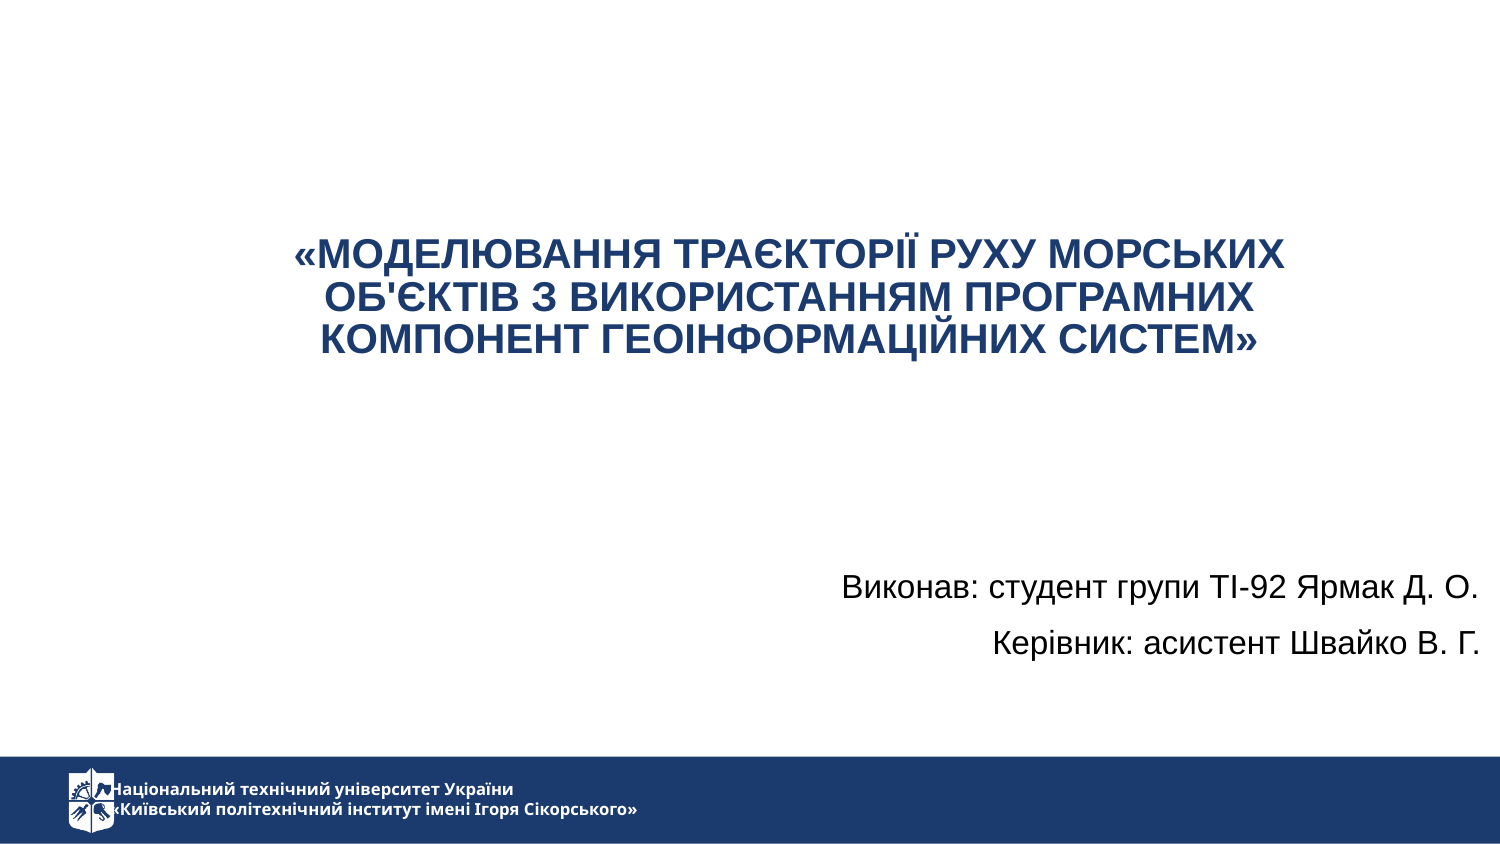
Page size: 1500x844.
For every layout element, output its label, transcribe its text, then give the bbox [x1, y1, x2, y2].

picture [66, 767, 116, 833]
text_box Виконав: студент групи ТІ-92 Ярмак Д. О. [826, 558, 1495, 613]
text_box Керівник: асистент Швайко В. Г. [977, 613, 1497, 669]
list «Моделювання траєкторії руху морських об'єктів з використанням програмних компонент геоінформаційних систем» [248, 229, 1331, 365]
